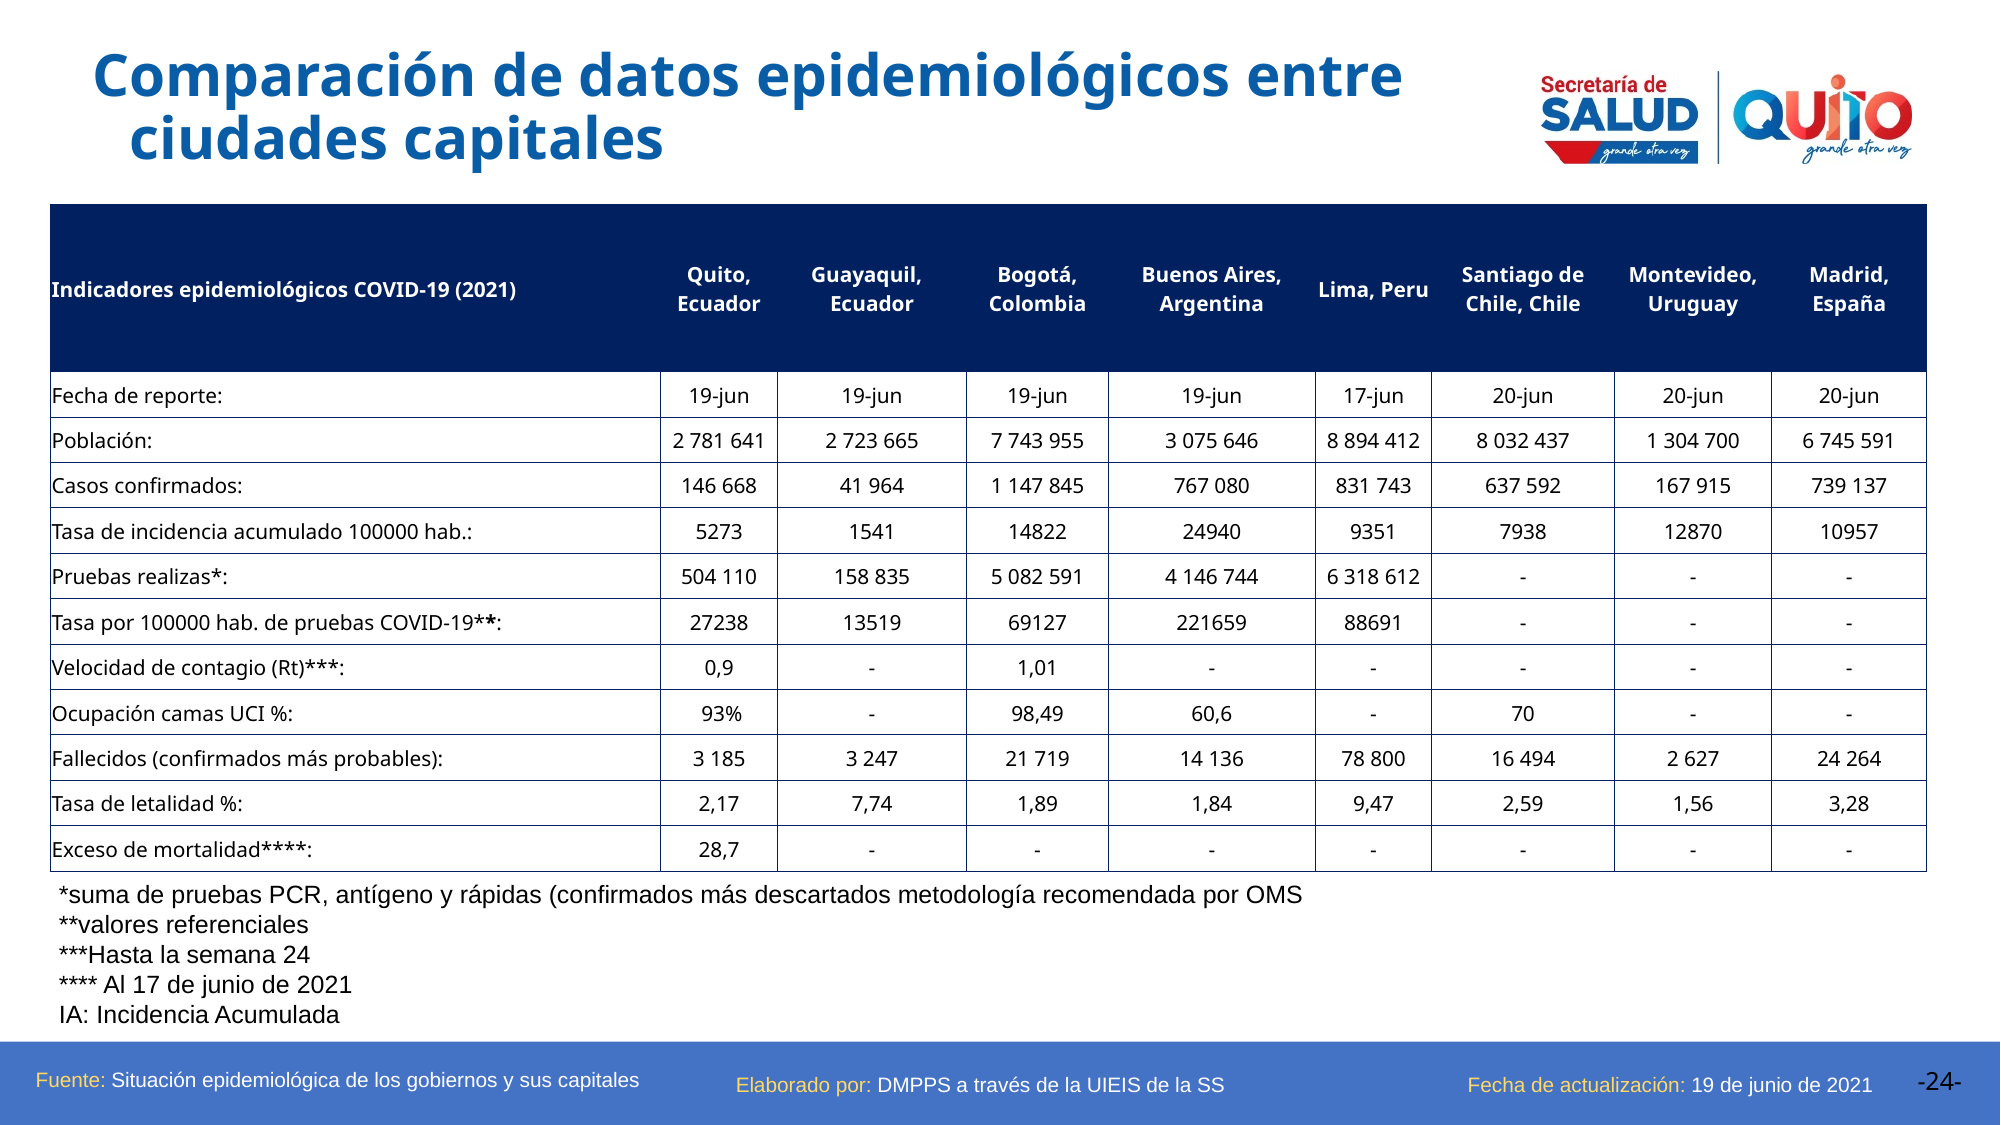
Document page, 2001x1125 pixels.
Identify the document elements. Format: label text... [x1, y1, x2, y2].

text_box -24- [1902, 1057, 2000, 1103]
table_cell 637 592 [1432, 463, 1614, 507]
table_cell 21 719 [967, 735, 1108, 780]
table_cell Fallecidos (confirmados más probables): [51, 735, 660, 780]
table_cell 19-jun [1109, 372, 1315, 417]
table_cell - [1316, 690, 1431, 734]
table_cell 12870 [1615, 508, 1771, 553]
table_cell 13519 [778, 599, 966, 644]
table_cell - [1432, 554, 1614, 598]
picture [1574, 71, 1912, 164]
table_cell - [778, 690, 966, 734]
table_cell 6 318 612 [1316, 554, 1431, 598]
table_cell - [1432, 826, 1614, 871]
table_cell 28,7 [661, 826, 777, 871]
table_cell 3,28 [1772, 781, 1926, 825]
table_cell 2 723 665 [778, 418, 966, 462]
table_cell 78 800 [1316, 735, 1431, 780]
table_cell 27238 [661, 599, 777, 644]
table_cell 1,56 [1615, 781, 1771, 825]
table_cell 10957 [1772, 508, 1926, 553]
table_header Quito, Ecuador [661, 205, 777, 371]
table_cell - [778, 645, 966, 689]
table_cell - [1615, 690, 1771, 734]
table_cell 1 147 845 [967, 463, 1108, 507]
table_header Bogotá, Colombia [967, 205, 1108, 371]
table_cell 3 185 [661, 735, 777, 780]
table_cell 2,17 [661, 781, 777, 825]
table_cell 4 146 744 [1109, 554, 1315, 598]
table_cell 0,9 [661, 645, 777, 689]
table_cell 1,01 [967, 645, 1108, 689]
table_cell 9,47 [1316, 781, 1431, 825]
table_cell 19-jun [967, 372, 1108, 417]
table_cell 7938 [1432, 508, 1614, 553]
table_cell 20-jun [1432, 372, 1614, 417]
table_cell Exceso de mortalidad****: [51, 826, 660, 871]
table_cell - [1109, 826, 1315, 871]
table_cell 93% [661, 690, 777, 734]
table_cell 504 110 [661, 554, 777, 598]
table_header Montevideo, Uruguay [1615, 205, 1771, 371]
table_cell 2 781 641 [661, 418, 777, 462]
table_cell 60,6 [1109, 690, 1315, 734]
table_cell 2 627 [1615, 735, 1771, 780]
table_cell 98,49 [967, 690, 1108, 734]
table_cell Tasa por 100000 hab. de pruebas COVID-19**: [51, 599, 660, 644]
table_cell - [1432, 599, 1614, 644]
table_cell 1,84 [1109, 781, 1315, 825]
table_cell 20-jun [1615, 372, 1771, 417]
table_cell - [1615, 826, 1771, 871]
table_cell 24940 [1109, 508, 1315, 553]
table_cell 739 137 [1772, 463, 1926, 507]
table_cell 146 668 [661, 463, 777, 507]
table_cell 167 915 [1615, 463, 1771, 507]
text_box *suma de pruebas PCR, antígeno y rápidas (confirmados más descartados metodología recomendada por OMS **valores referenciales ***Hasta la semana 24 **** Al 17 de junio de 2021 IA: Incidencia Acumulada [43, 871, 1369, 1066]
table_cell 3 075 646 [1109, 418, 1315, 462]
table_header Buenos Aires, Argentina [1109, 205, 1315, 371]
table_cell 158 835 [778, 554, 966, 598]
table_cell Pruebas realizas*: [51, 554, 660, 598]
table_cell 2,59 [1432, 781, 1614, 825]
table_cell 70 [1432, 690, 1614, 734]
table_cell 5273 [661, 508, 777, 553]
table_header Santiago de Chile, Chile [1432, 205, 1614, 371]
table_cell 7 743 955 [967, 418, 1108, 462]
table_cell 1541 [778, 508, 966, 553]
table_cell 3 247 [778, 735, 966, 780]
table_cell - [1772, 645, 1926, 689]
table_cell 1,89 [967, 781, 1108, 825]
table_cell 19-jun [661, 372, 777, 417]
list Fecha de actualización: 19 de junio de 2021 [1387, 1050, 1953, 1122]
table_cell - [1615, 645, 1771, 689]
table_cell - [967, 826, 1108, 871]
table_cell 20-jun [1772, 372, 1926, 417]
table_cell 767 080 [1109, 463, 1315, 507]
table_cell - [1772, 599, 1926, 644]
table_cell 24 264 [1772, 735, 1926, 780]
table_cell Fecha de reporte: [51, 372, 660, 417]
list Comparación de datos epidemiológicos entre ciudades capitales [77, 39, 1574, 176]
table_cell 8 032 437 [1432, 418, 1614, 462]
table_cell - [1316, 645, 1431, 689]
table_header Indicadores epidemiológicos COVID-19 (2021) [51, 205, 660, 371]
table_cell 831 743 [1316, 463, 1431, 507]
table_cell 1 304 700 [1615, 418, 1771, 462]
table_cell Velocidad de contagio (Rt)***: [51, 645, 660, 689]
table_cell 19-jun [778, 372, 966, 417]
table_cell - [778, 826, 966, 871]
table_cell Tasa de letalidad %: [51, 781, 660, 825]
table_cell - [1432, 645, 1614, 689]
table_cell 16 494 [1432, 735, 1614, 780]
table_cell - [1316, 826, 1431, 871]
table_cell Ocupación camas UCI %: [51, 690, 660, 734]
table_cell 41 964 [778, 463, 966, 507]
table_header Guayaquil, Ecuador [778, 205, 966, 371]
table_cell 69127 [967, 599, 1108, 644]
table_cell Casos confirmados: [51, 463, 660, 507]
table_cell 14 136 [1109, 735, 1315, 780]
table_cell 7,74 [778, 781, 966, 825]
table_cell Tasa de incidencia acumulado 100000 hab.: [51, 508, 660, 553]
table_cell 9351 [1316, 508, 1431, 553]
table_cell - [1615, 554, 1771, 598]
table_cell 17-jun [1316, 372, 1431, 417]
table_cell 14822 [967, 508, 1108, 553]
table_cell 221659 [1109, 599, 1315, 644]
table_cell Población: [51, 418, 660, 462]
text_box Elaborado por: DMPPS a través de la UIEIS de la SS [720, 1066, 1369, 1116]
table_cell 6 745 591 [1772, 418, 1926, 462]
table_cell - [1772, 826, 1926, 871]
table_cell - [1109, 645, 1315, 689]
table_header Lima, Peru [1316, 205, 1431, 371]
table_cell 88691 [1316, 599, 1431, 644]
table_cell 8 894 412 [1316, 418, 1431, 462]
table_cell - [1615, 599, 1771, 644]
table_cell 5 082 591 [967, 554, 1108, 598]
table_cell - [1772, 690, 1926, 734]
table_cell - [1772, 554, 1926, 598]
table_header Madrid, España [1772, 205, 1926, 371]
list Fuente: Situación epidemiológica de los gobiernos y sus capitales [20, 1050, 669, 1112]
